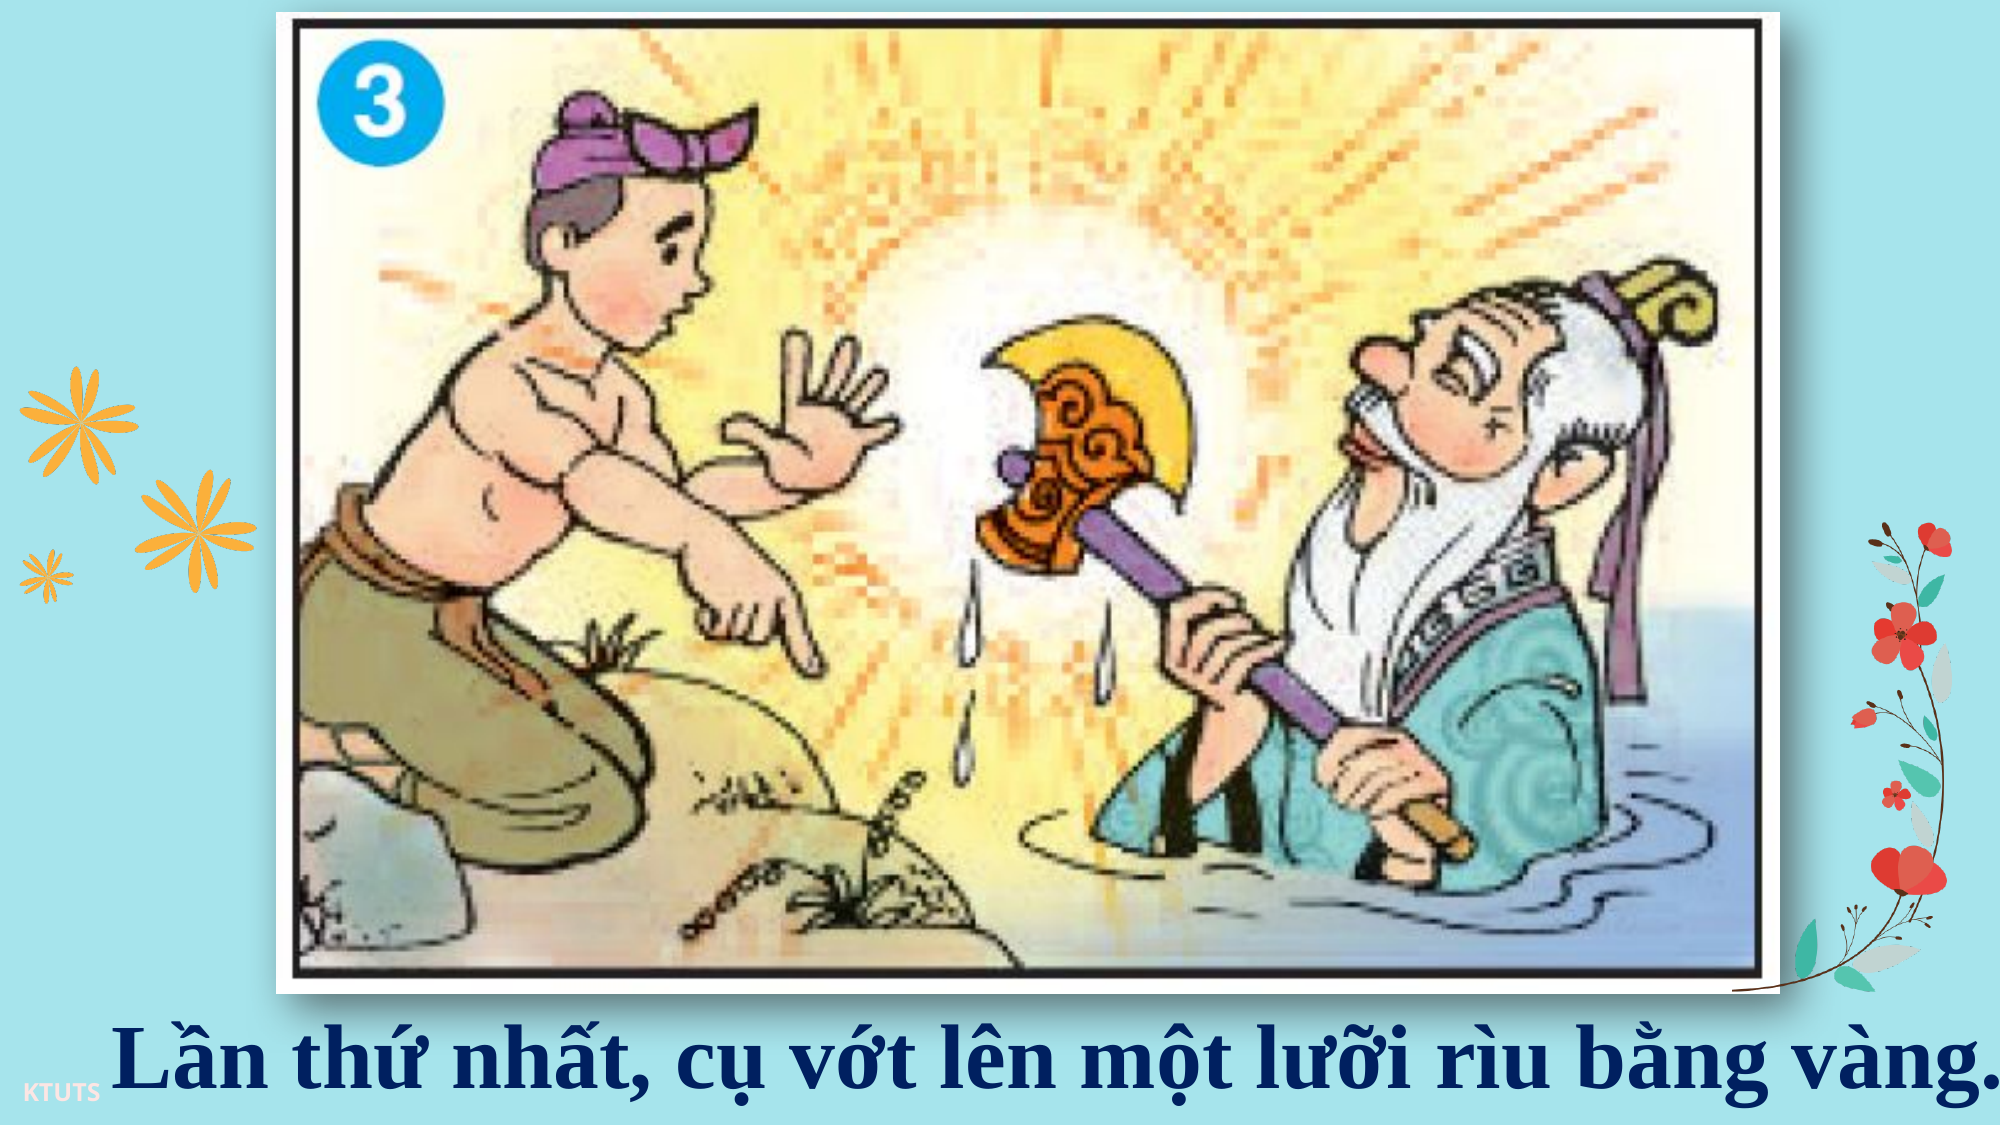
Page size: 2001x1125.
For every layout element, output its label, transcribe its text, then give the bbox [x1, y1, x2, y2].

text_box Lần thứ nhất, cụ vớt lên một lưỡi rìu bằng vàng. [96, 989, 1255, 1115]
picture [0, 12, 2000, 1125]
